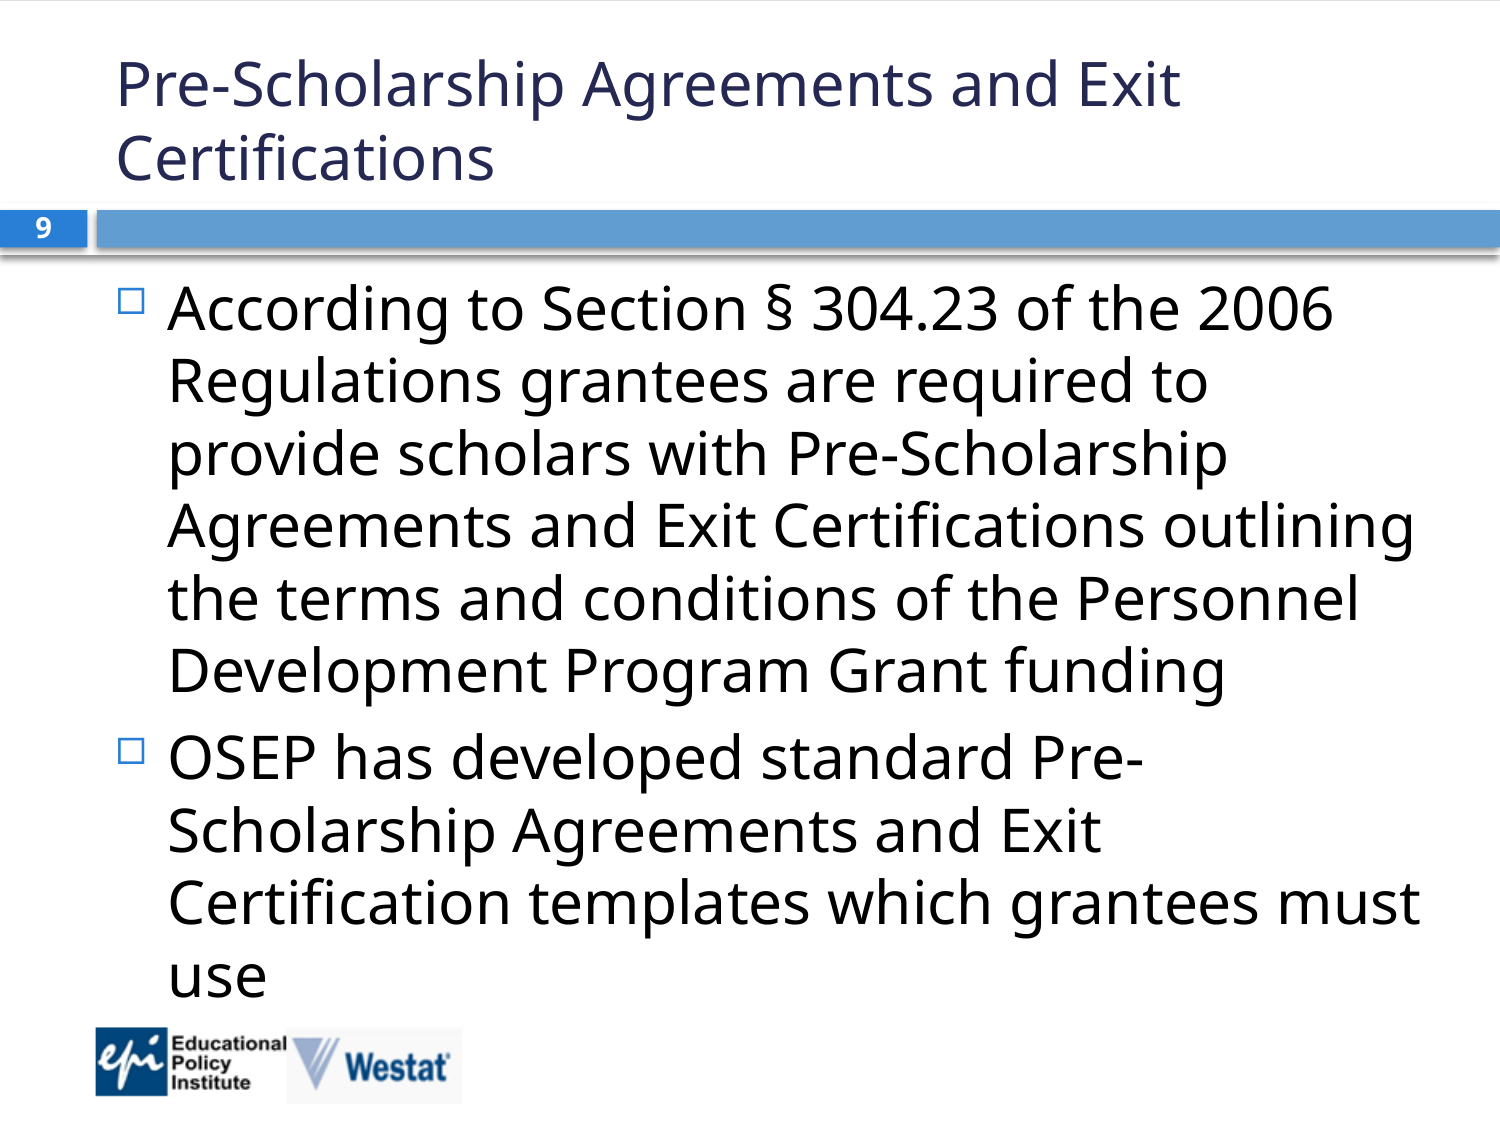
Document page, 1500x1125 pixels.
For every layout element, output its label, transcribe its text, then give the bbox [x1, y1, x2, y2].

list According to Section § 304.23 of the 2006 Regulations grantees are required to provide scholars with Pre-Scholarship Agreements and Exit Certifications outlining the terms and conditions of the Personnel Development Program Grant funding OSEP has developed standard Pre-Scholarship Agreements and Exit Certification templates which grantees must use [100, 262, 1438, 1000]
slide_number 9 [0, 208, 88, 249]
picture [0, 0, 1500, 202]
picture [0, 255, 1500, 1125]
title Pre-Scholarship Agreements and Exit Certifications [100, 37, 1438, 200]
